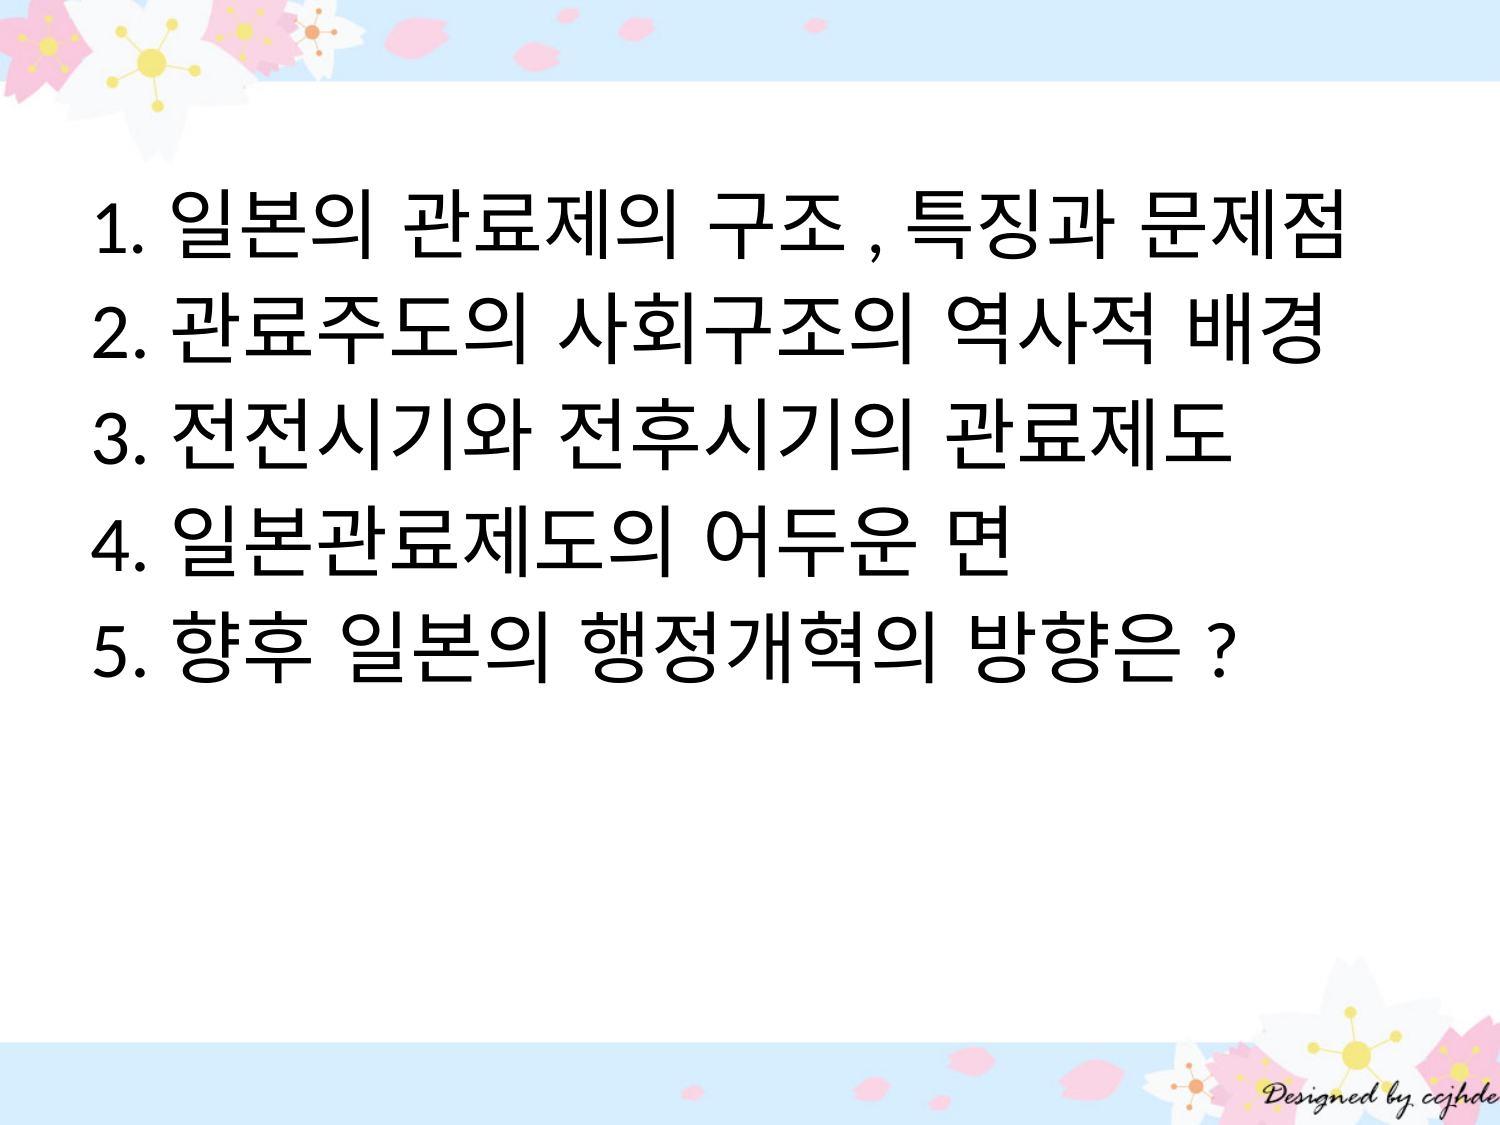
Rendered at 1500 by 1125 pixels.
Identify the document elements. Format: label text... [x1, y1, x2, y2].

list 1.일본의 관료제의 구조,특징과 문제점 2.관료주도의 사회구조의 역사적 배경 3.전전시기와 전후시기의 관료제도 4.일본관료제도의 어두운 면 5.향후 일본의 행정개혁의 방향은? [75, 30, 1425, 1035]
picture [0, 0, 1500, 1125]
